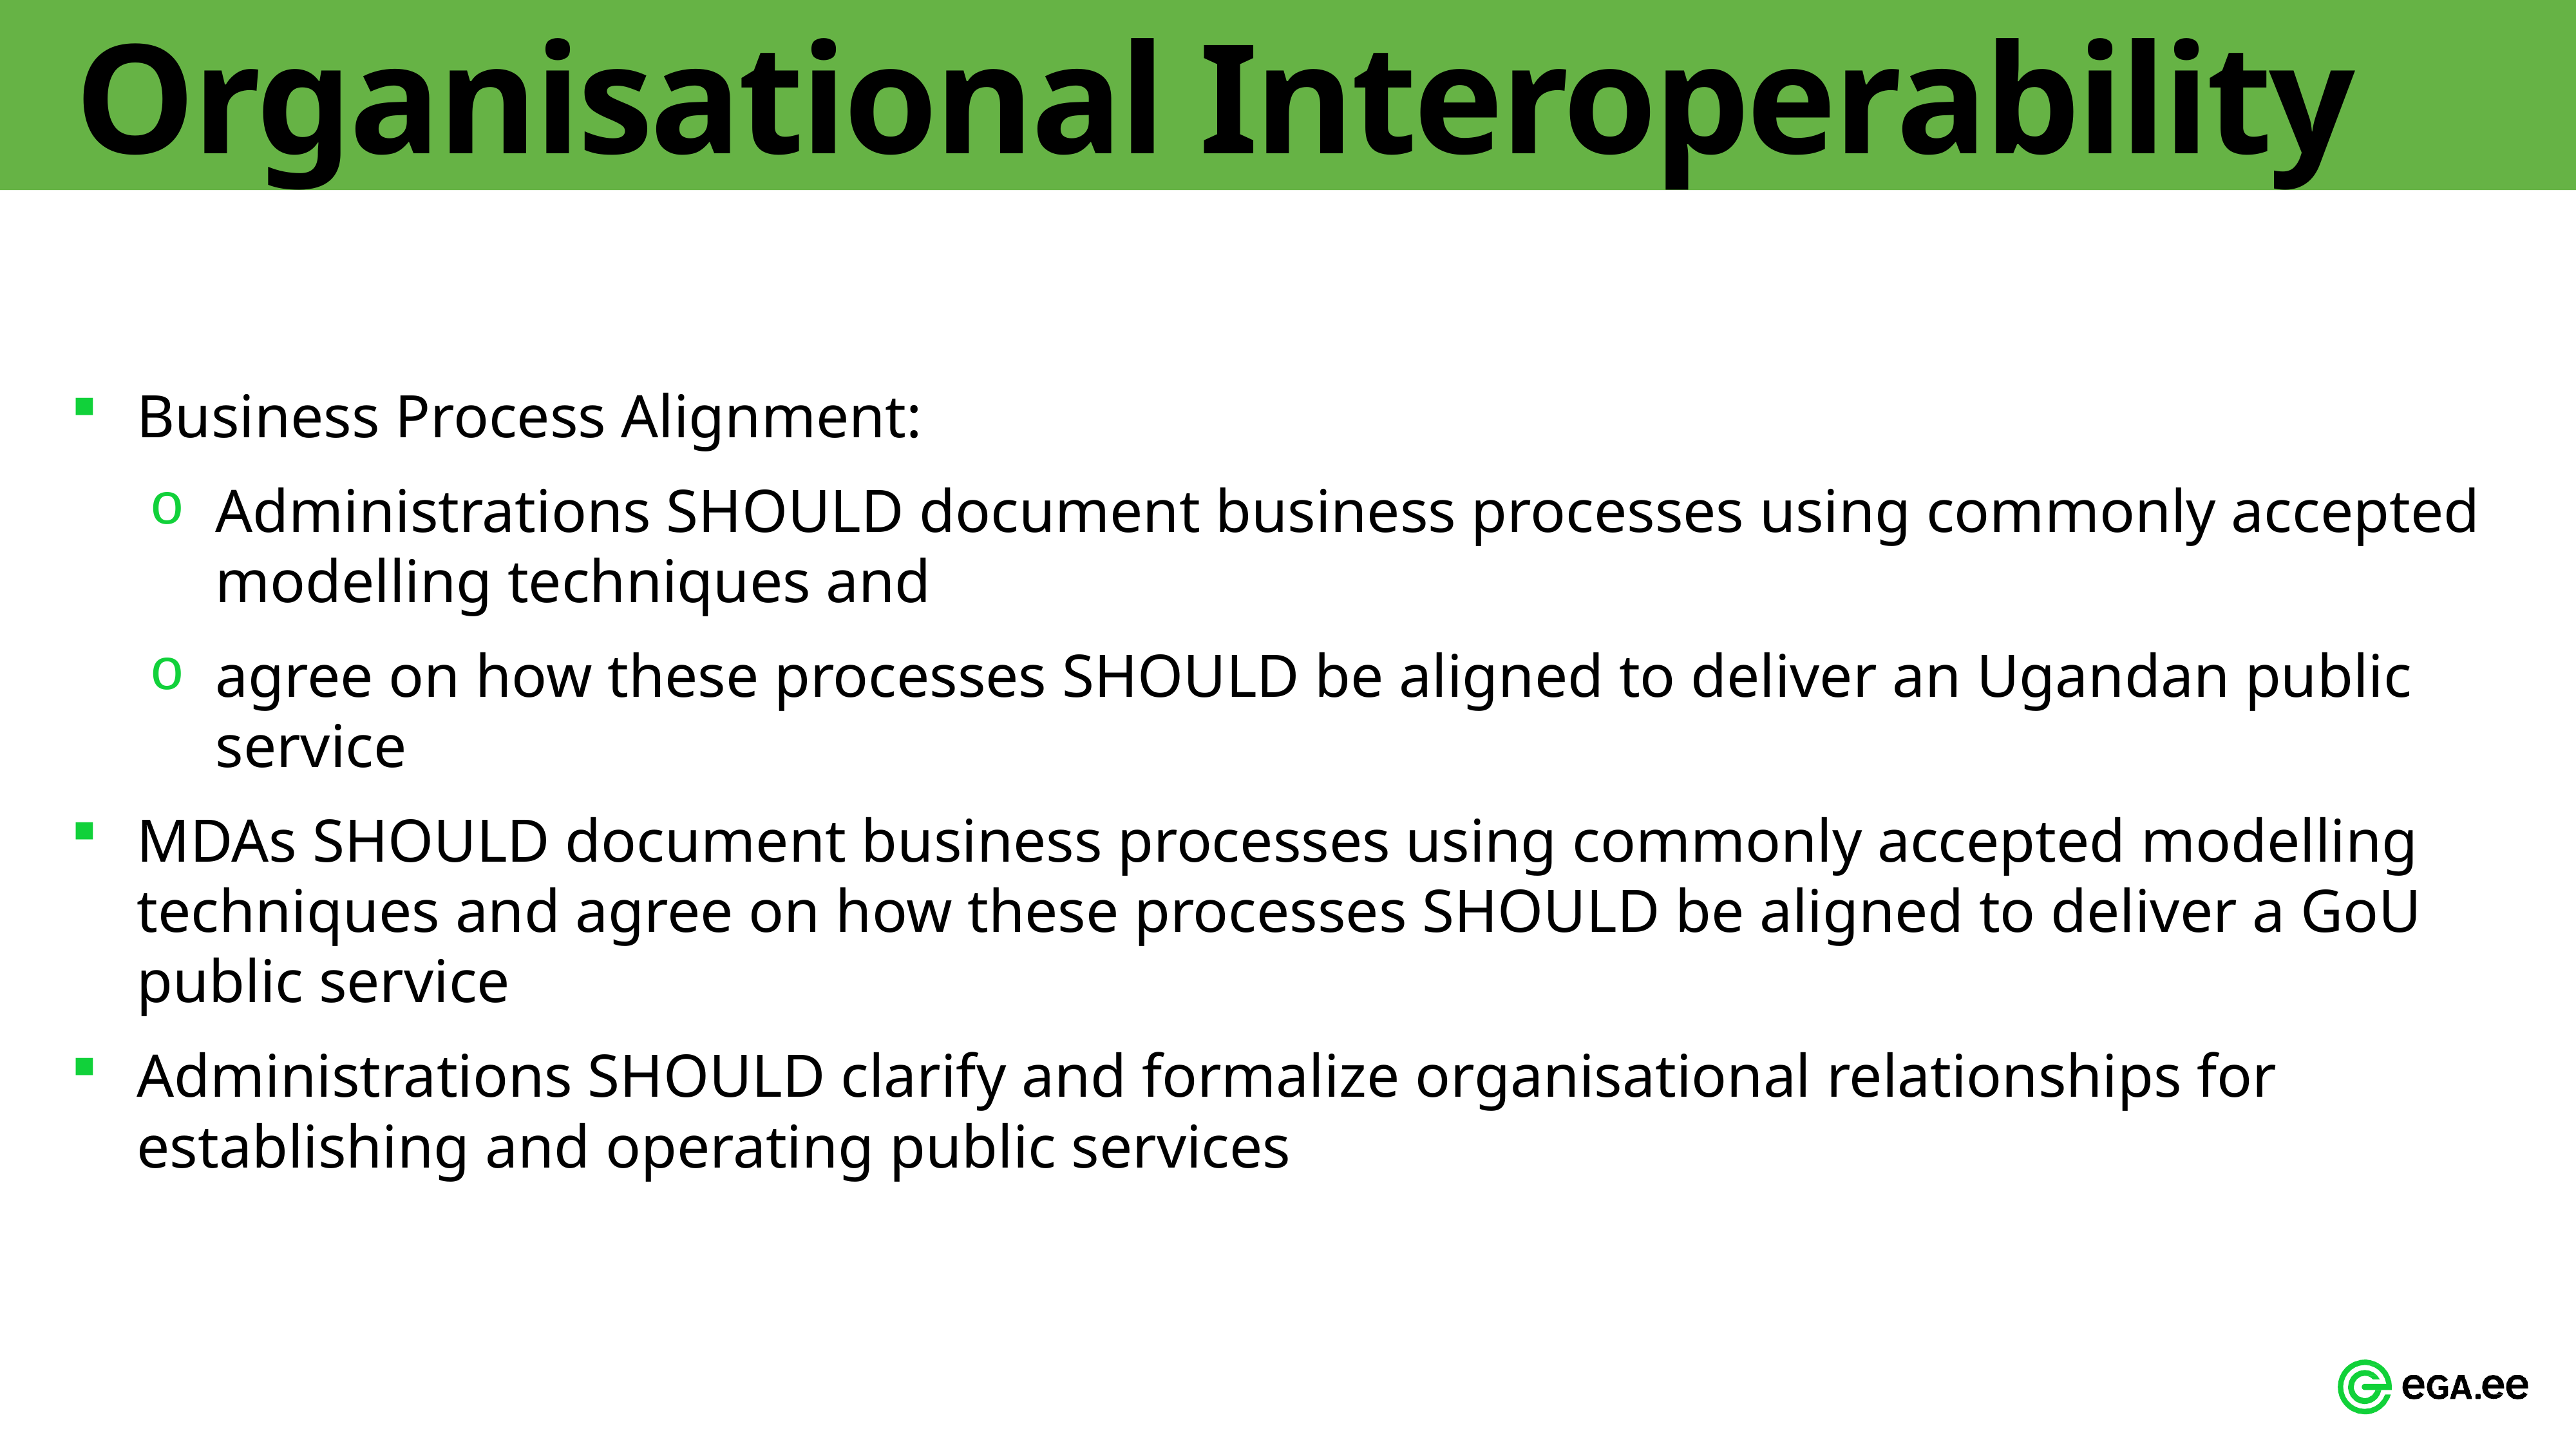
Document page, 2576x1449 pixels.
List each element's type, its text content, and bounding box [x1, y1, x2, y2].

picture [2427, 1375, 2472, 1399]
picture [2402, 1375, 2425, 1399]
title Organisational Interoperability [69, 11, 2545, 189]
picture [2506, 1375, 2528, 1399]
list Business Process Alignment: Administrations SHOULD document business processes using commonly accepted modelling techniques and agree on how these processes SHOULD be aligned to deliver an Ugandan public service MDAs SHOULD document business processes using commonly accepted modelling techniques and agree on how these processes SHOULD be aligned to deliver a GoU public service Administrations SHOULD clarify and formalize organisational relationships for establishing and operating public services [65, 373, 2511, 1189]
